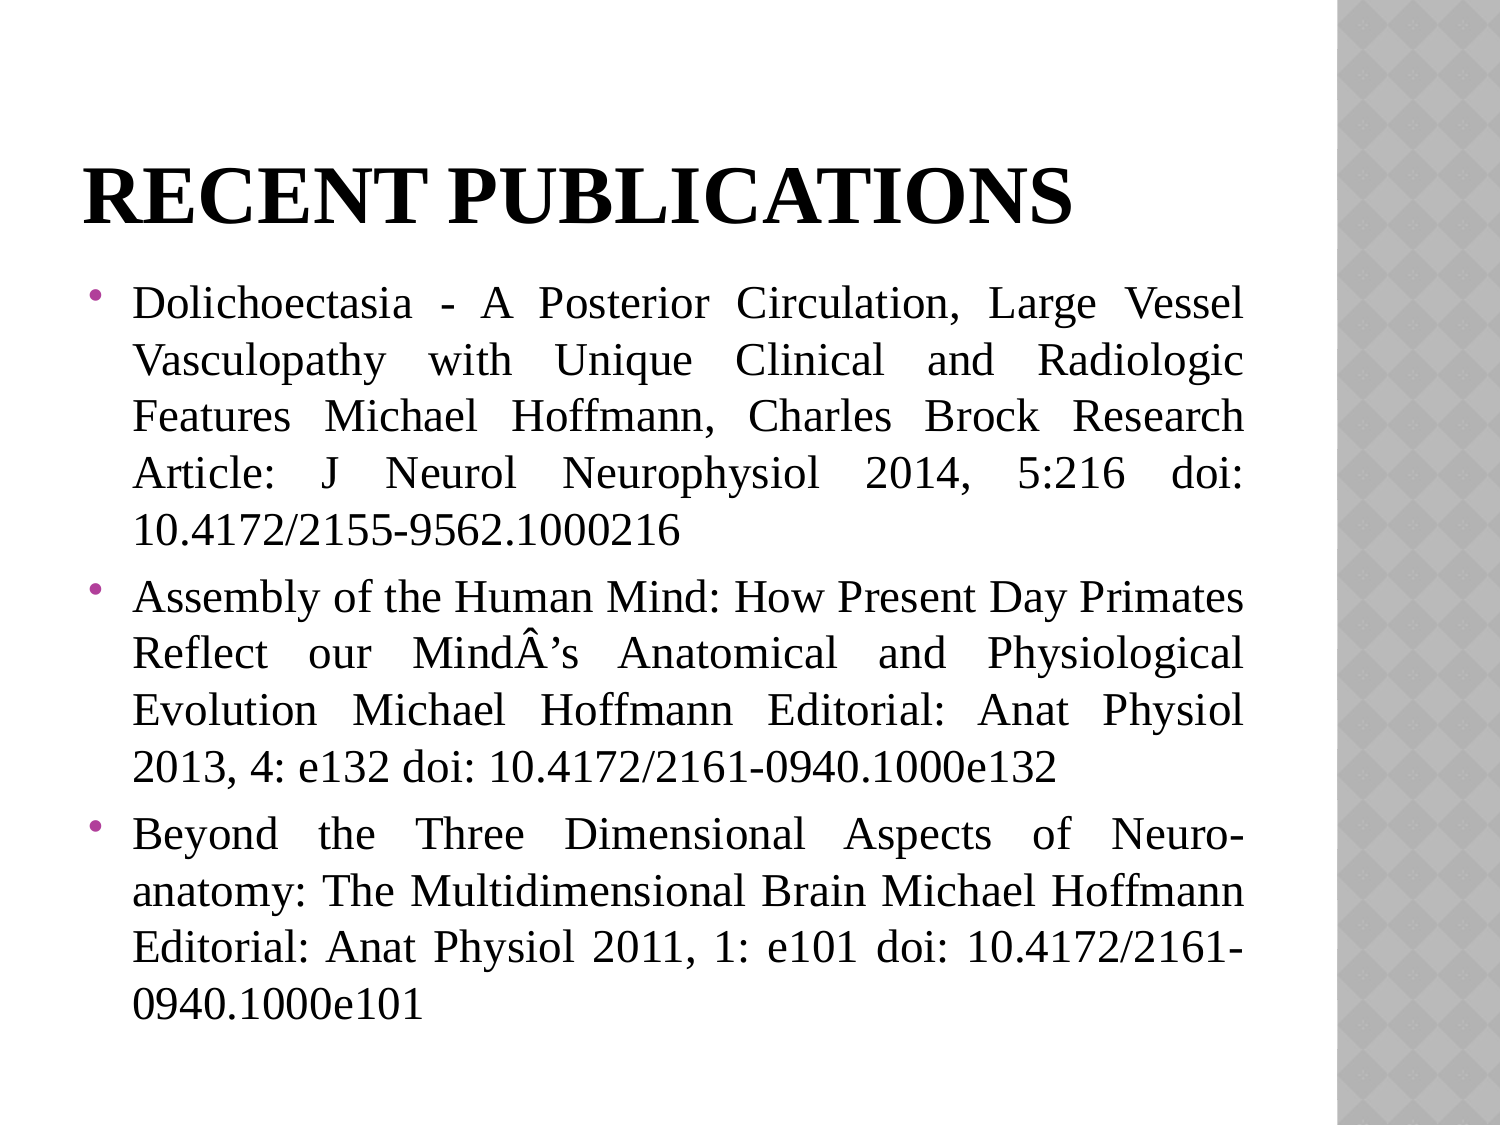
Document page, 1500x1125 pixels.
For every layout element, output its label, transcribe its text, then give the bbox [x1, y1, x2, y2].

title RECENT PUBLICATIONS [75, 52, 1263, 240]
list Dolichoectasia - A Posterior Circulation, Large Vessel Vasculopathy with Unique Clinical and Radiologic Features Michael Hoffmann, Charles Brock Research Article: J Neurol Neurophysiol 2014, 5:216 doi: 10.4172/2155-9562.1000216 Assembly of the Human Mind: How Present Day Primates Reflect our MindÂ’s Anatomical and Physiological Evolution Michael Hoffmann Editorial: Anat Physiol 2013, 4: e132 doi: 10.4172/2161-0940.1000e132 Beyond the Three Dimensional Aspects of Neuro-anatomy: The Multidimensional Brain Michael Hoffmann Editorial: Anat Physiol 2011, 1: e101 doi: 10.4172/2161-0940.1000e101 [75, 264, 1263, 1059]
